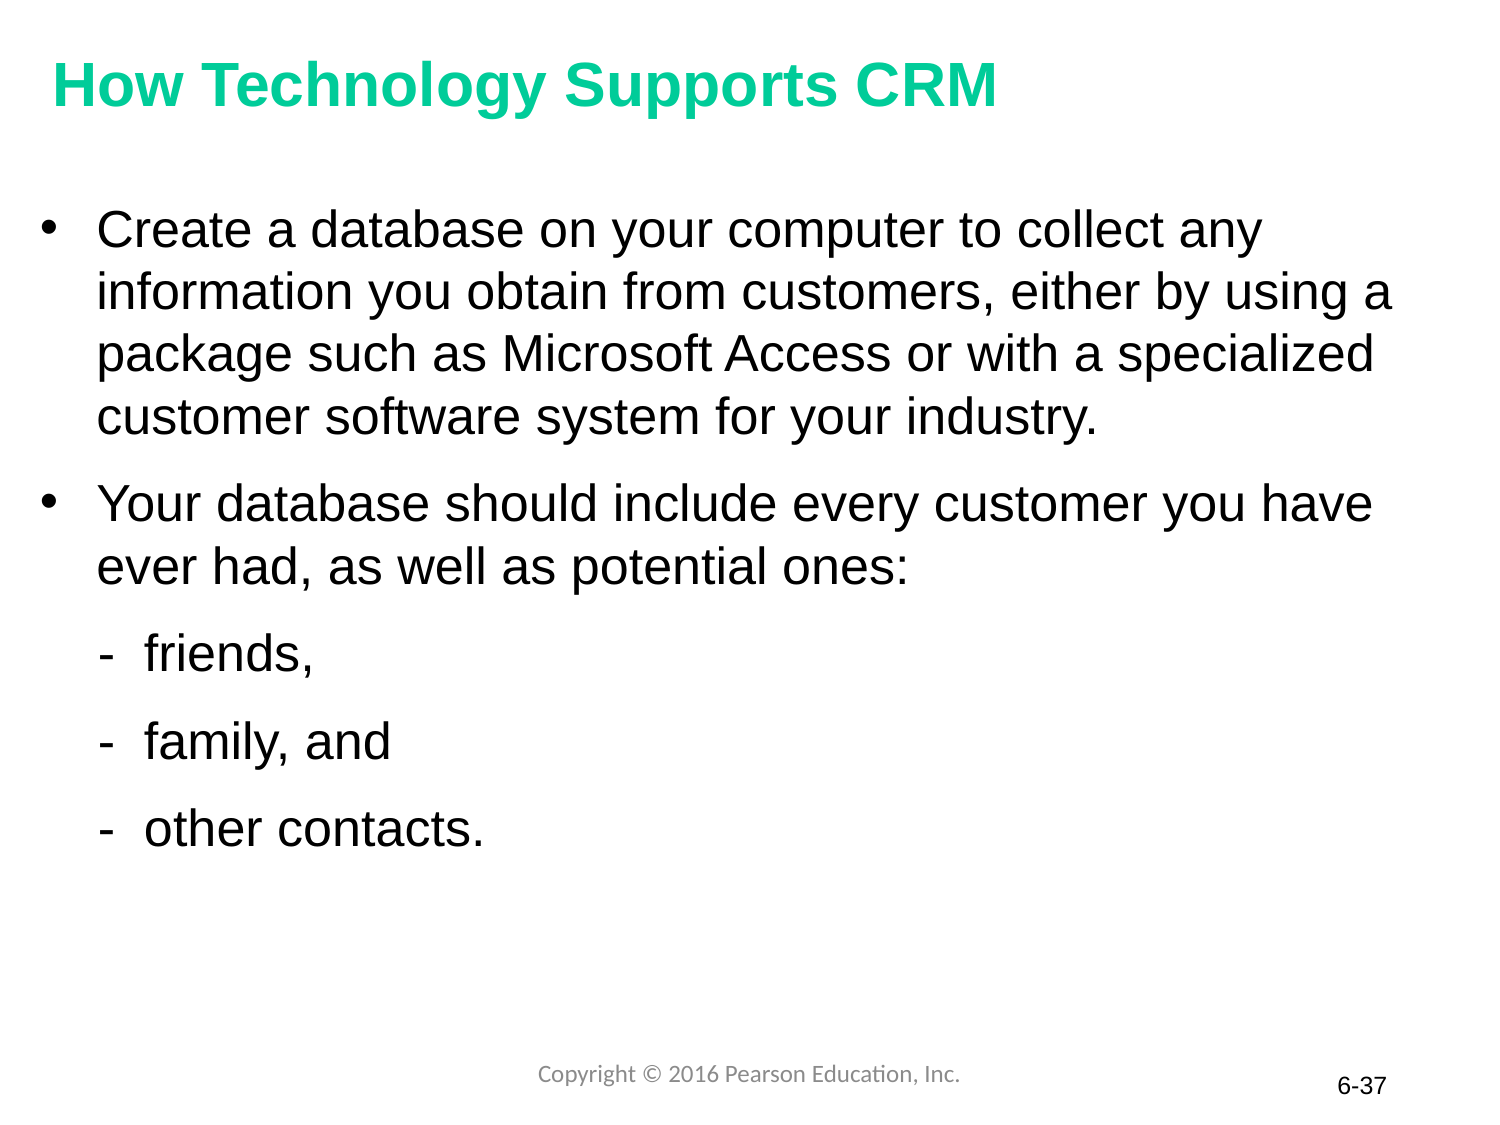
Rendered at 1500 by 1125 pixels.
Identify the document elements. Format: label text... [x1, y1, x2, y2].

list Create a database on your computer to collect any information you obtain from customers, either by using a package such as Microsoft Access or with a specialized customer software system for your industry. Your database should include every customer you have ever had, as well as potential ones: - friends, - family, and - other contacts. [24, 187, 1463, 930]
title How Technology Supports CRM [37, 0, 1388, 175]
footer Copyright © 2016 Pearson Education, Inc. [512, 1042, 988, 1103]
